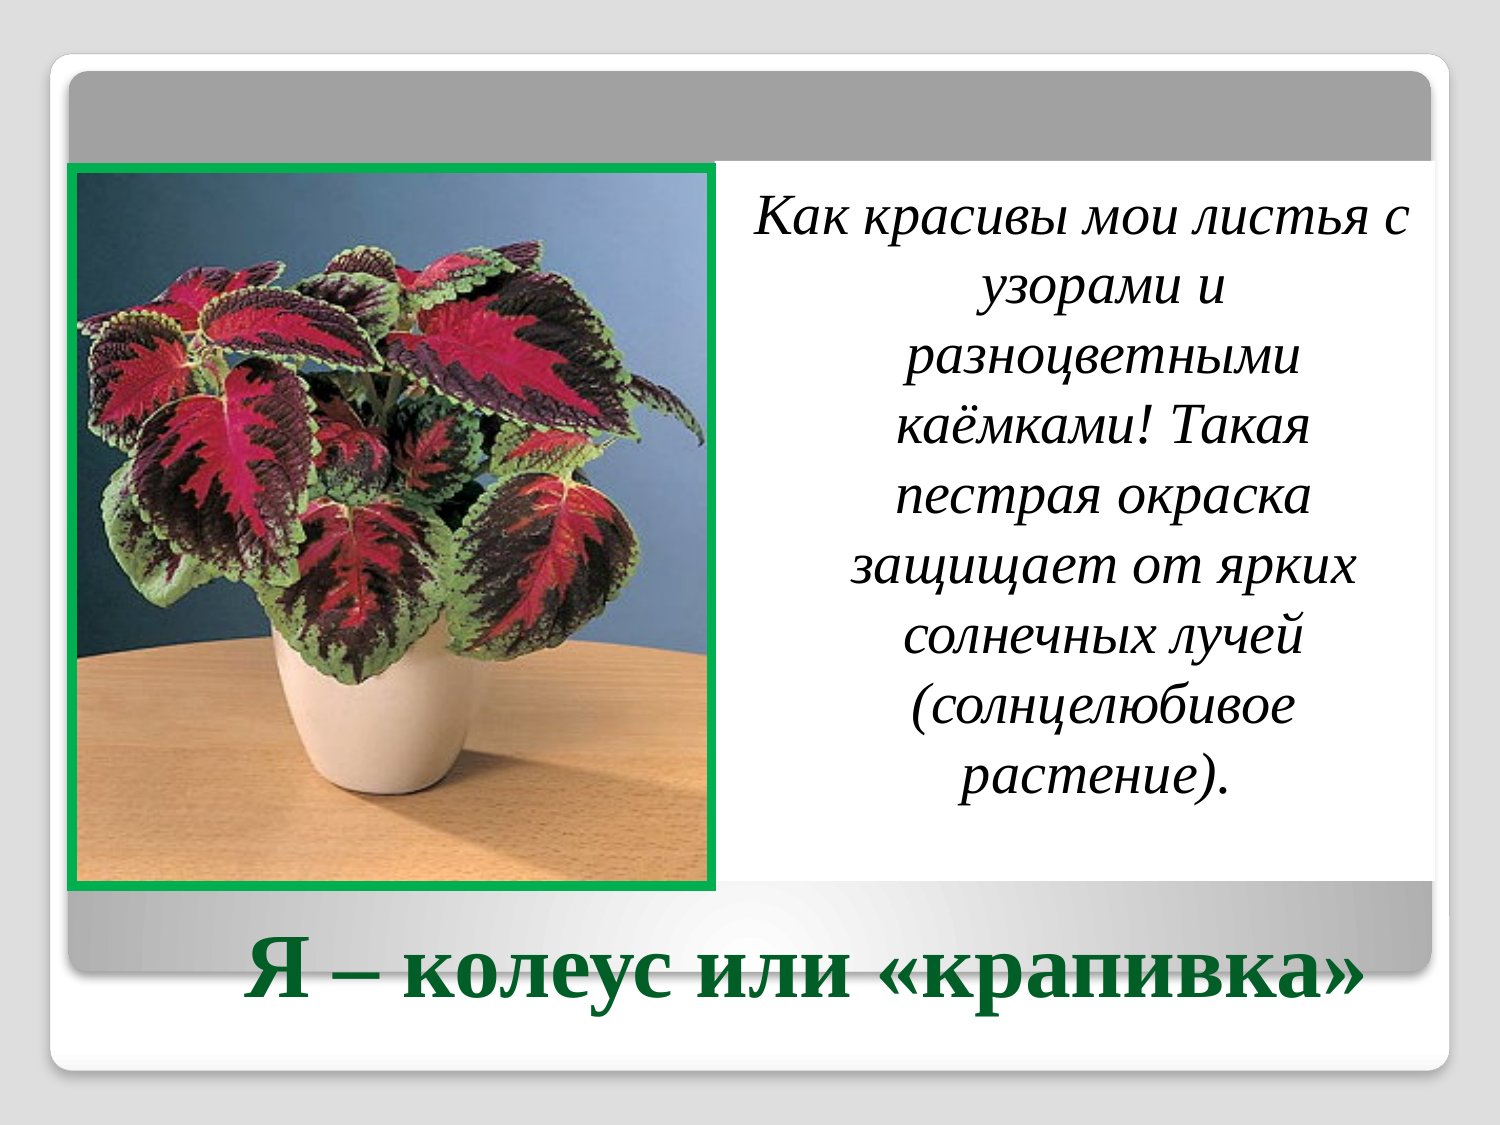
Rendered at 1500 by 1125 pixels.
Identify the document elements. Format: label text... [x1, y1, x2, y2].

list Как красивы мои листья с узорами и разноцветными каёмками! Такая пестрая окраска защищает от ярких солнечных лучей (солнцелюбивое растение). [714, 160, 1436, 882]
title Я – колеус или «крапивка» [0, 774, 1418, 1024]
picture [76, 172, 707, 882]
